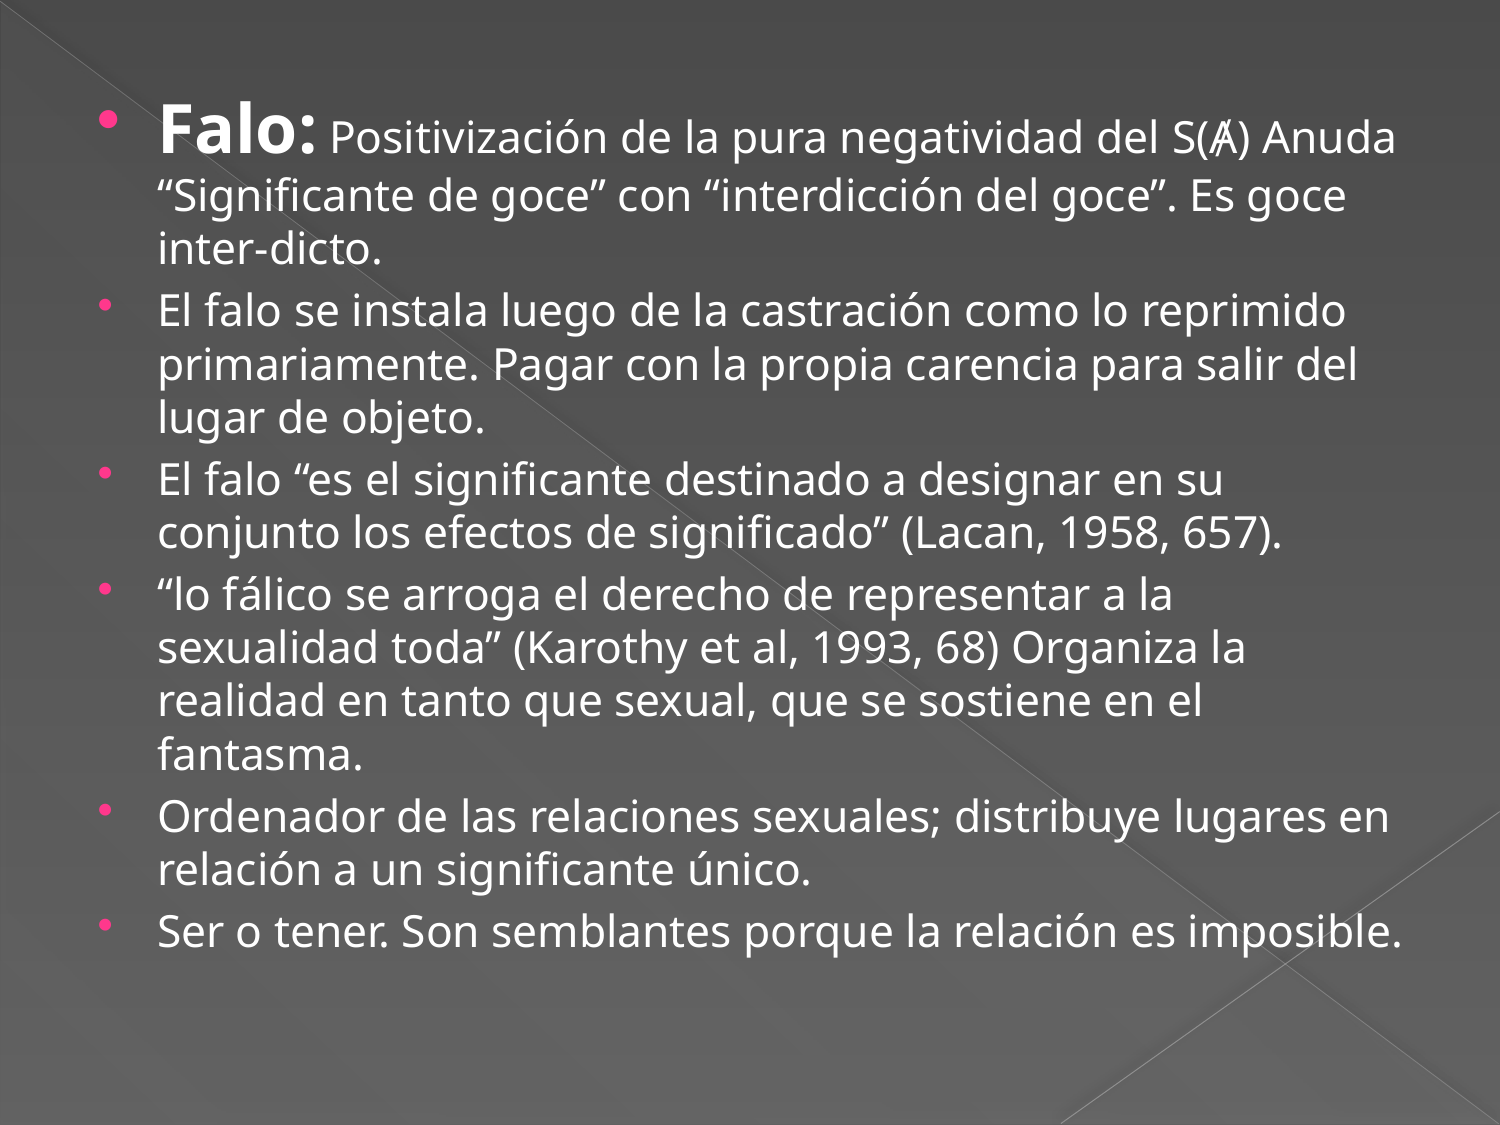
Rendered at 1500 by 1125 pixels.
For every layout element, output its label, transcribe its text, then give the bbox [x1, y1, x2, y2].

list Falo: Positivización de la pura negatividad del S(Ⱥ) Anuda “Significante de goce” con “interdicción del goce”. Es goce inter-dicto. El falo se instala luego de la castración como lo reprimido primariamente. Pagar con la propia carencia para salir del lugar de objeto. El falo “es el significante destinado a designar en su conjunto los efectos de significado” (Lacan, 1958, 657). “lo fálico se arroga el derecho de representar a la sexualidad toda” (Karothy et al, 1993, 68) Organiza la realidad en tanto que sexual, que se sostiene en el fantasma. Ordenador de las relaciones sexuales; distribuye lugares en relación a un significante único. Ser o tener. Son semblantes porque la relación es imposible. [75, 78, 1425, 1005]
